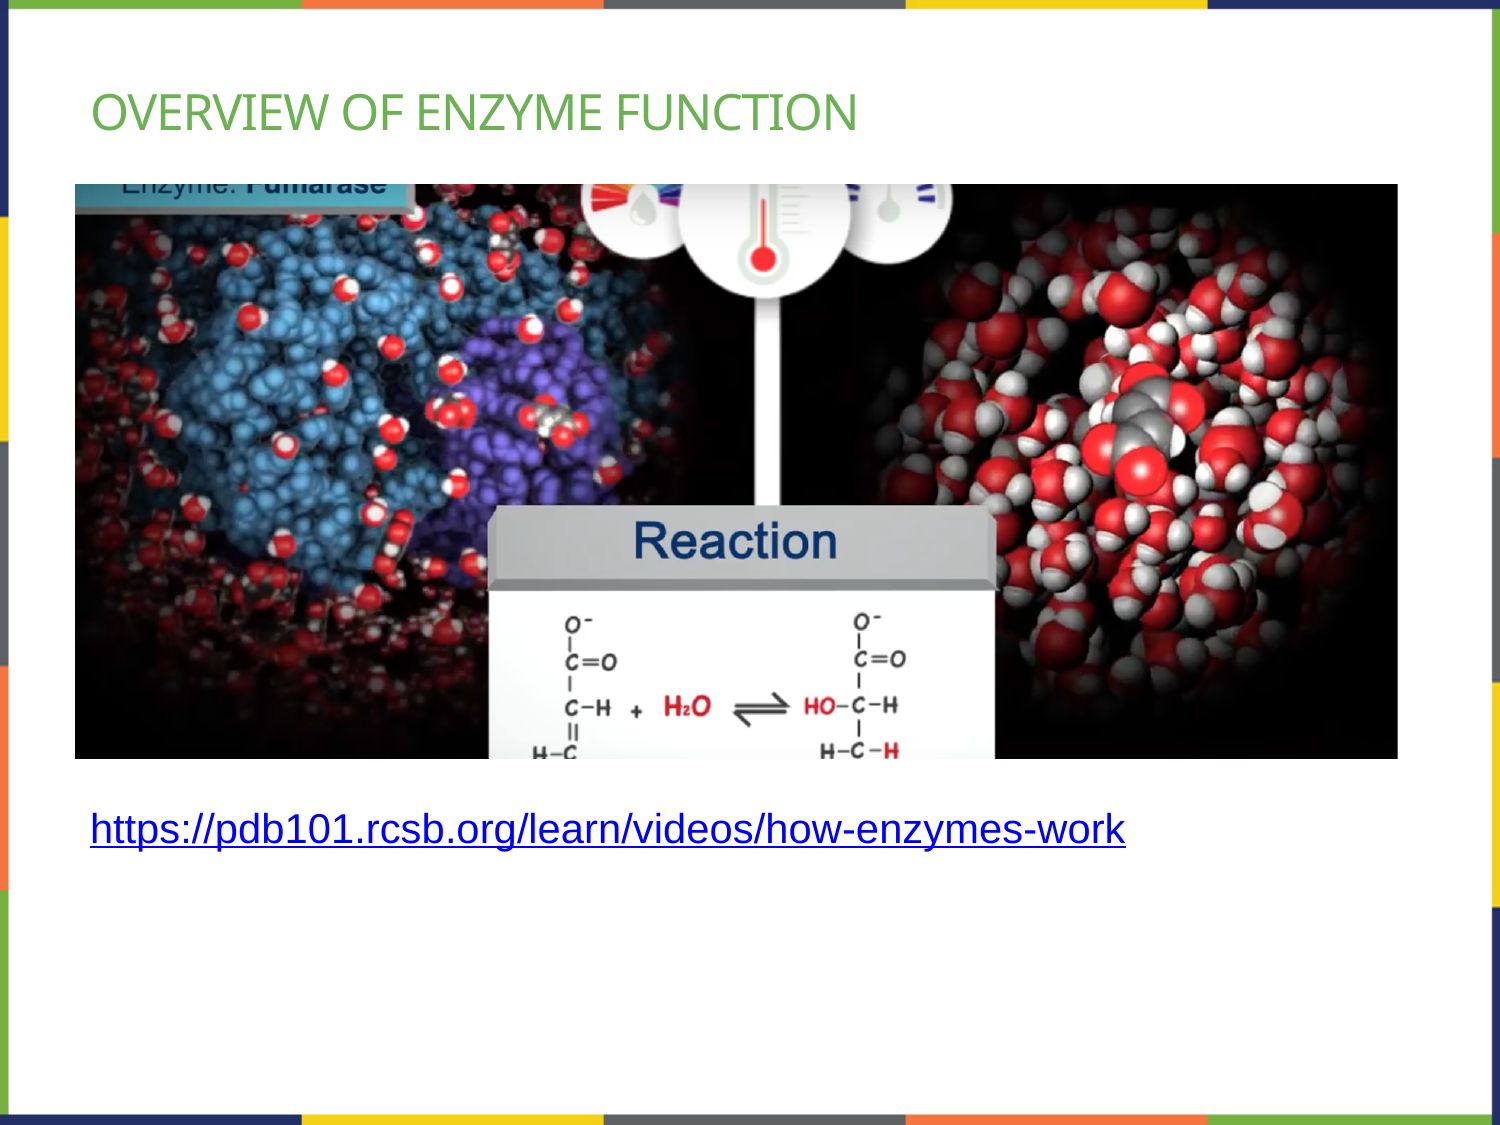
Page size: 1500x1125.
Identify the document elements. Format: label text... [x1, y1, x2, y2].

picture [0, 0, 1500, 1125]
title Overview of enzyme function [75, 39, 1398, 148]
list https://pdb101.rcsb.org/learn/videos/how-enzymes-work [75, 794, 1398, 986]
